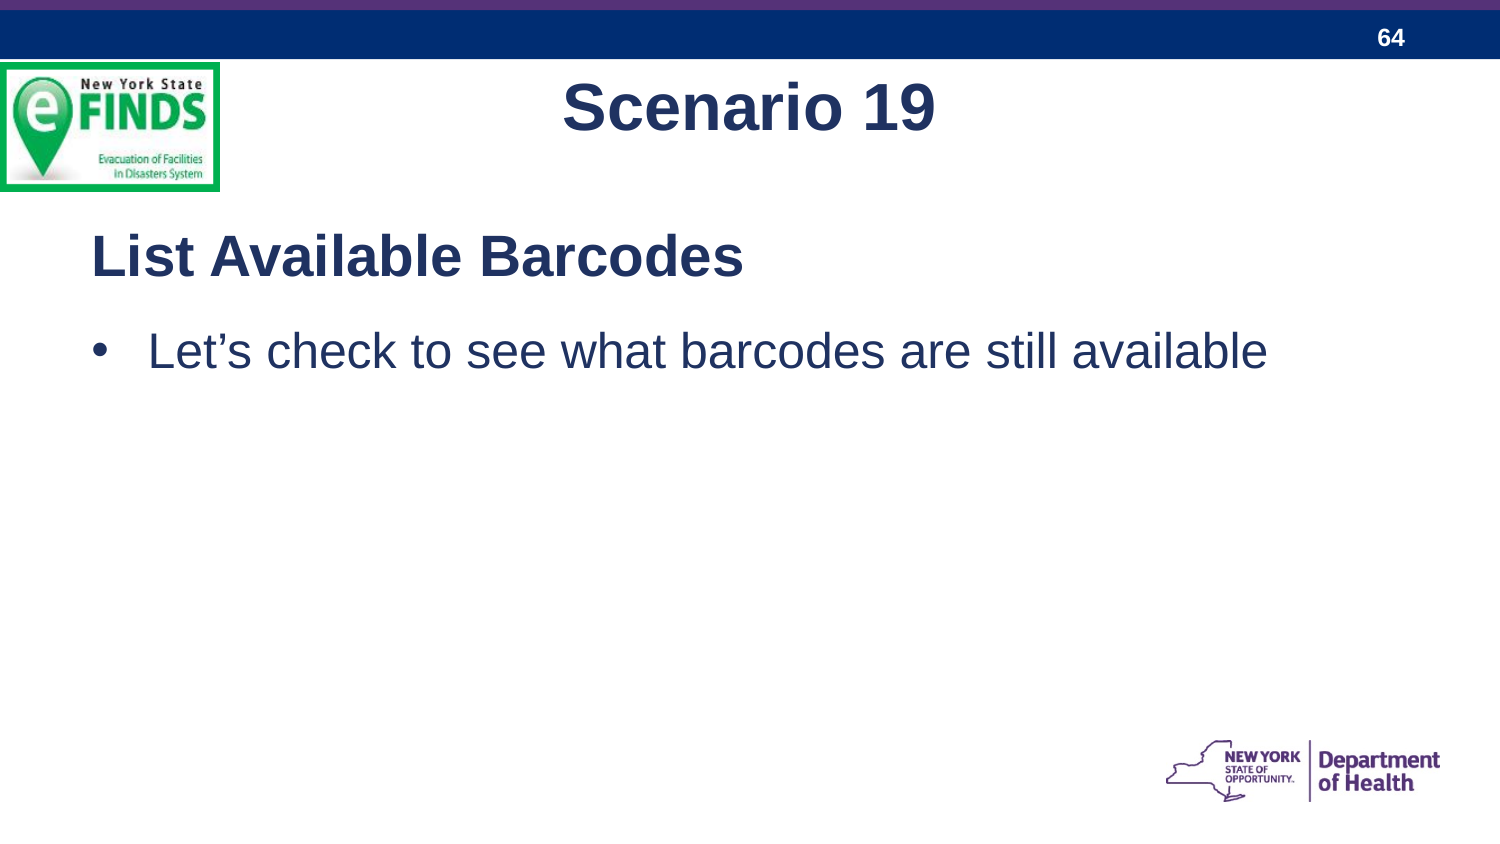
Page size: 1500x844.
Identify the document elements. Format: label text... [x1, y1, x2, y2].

picture [0, 62, 220, 192]
picture [1166, 740, 1440, 802]
title Scenario 19 [0, 33, 1500, 175]
list List Available Barcodes Let’s check to see what barcodes are still available [76, 203, 1427, 776]
